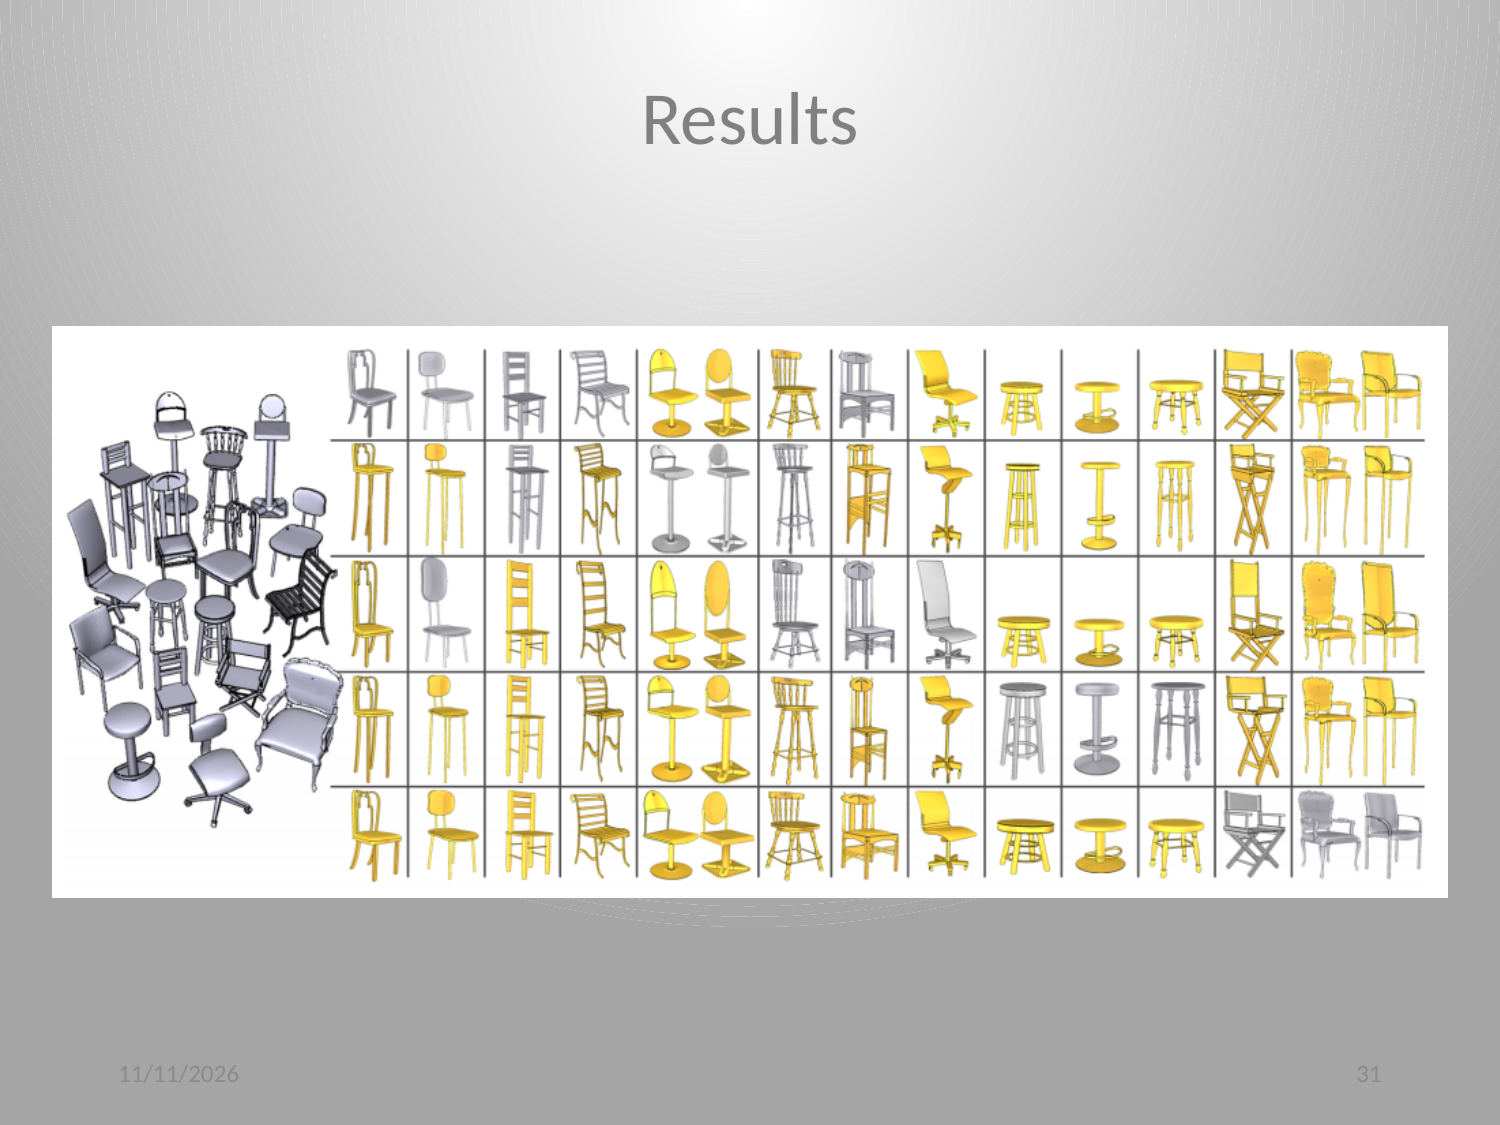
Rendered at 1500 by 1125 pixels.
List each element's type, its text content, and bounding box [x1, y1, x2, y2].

picture [52, 326, 1448, 898]
title Results [103, 59, 1397, 182]
slide_number 31 [1059, 1042, 1397, 1103]
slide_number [103, 1042, 441, 1103]
